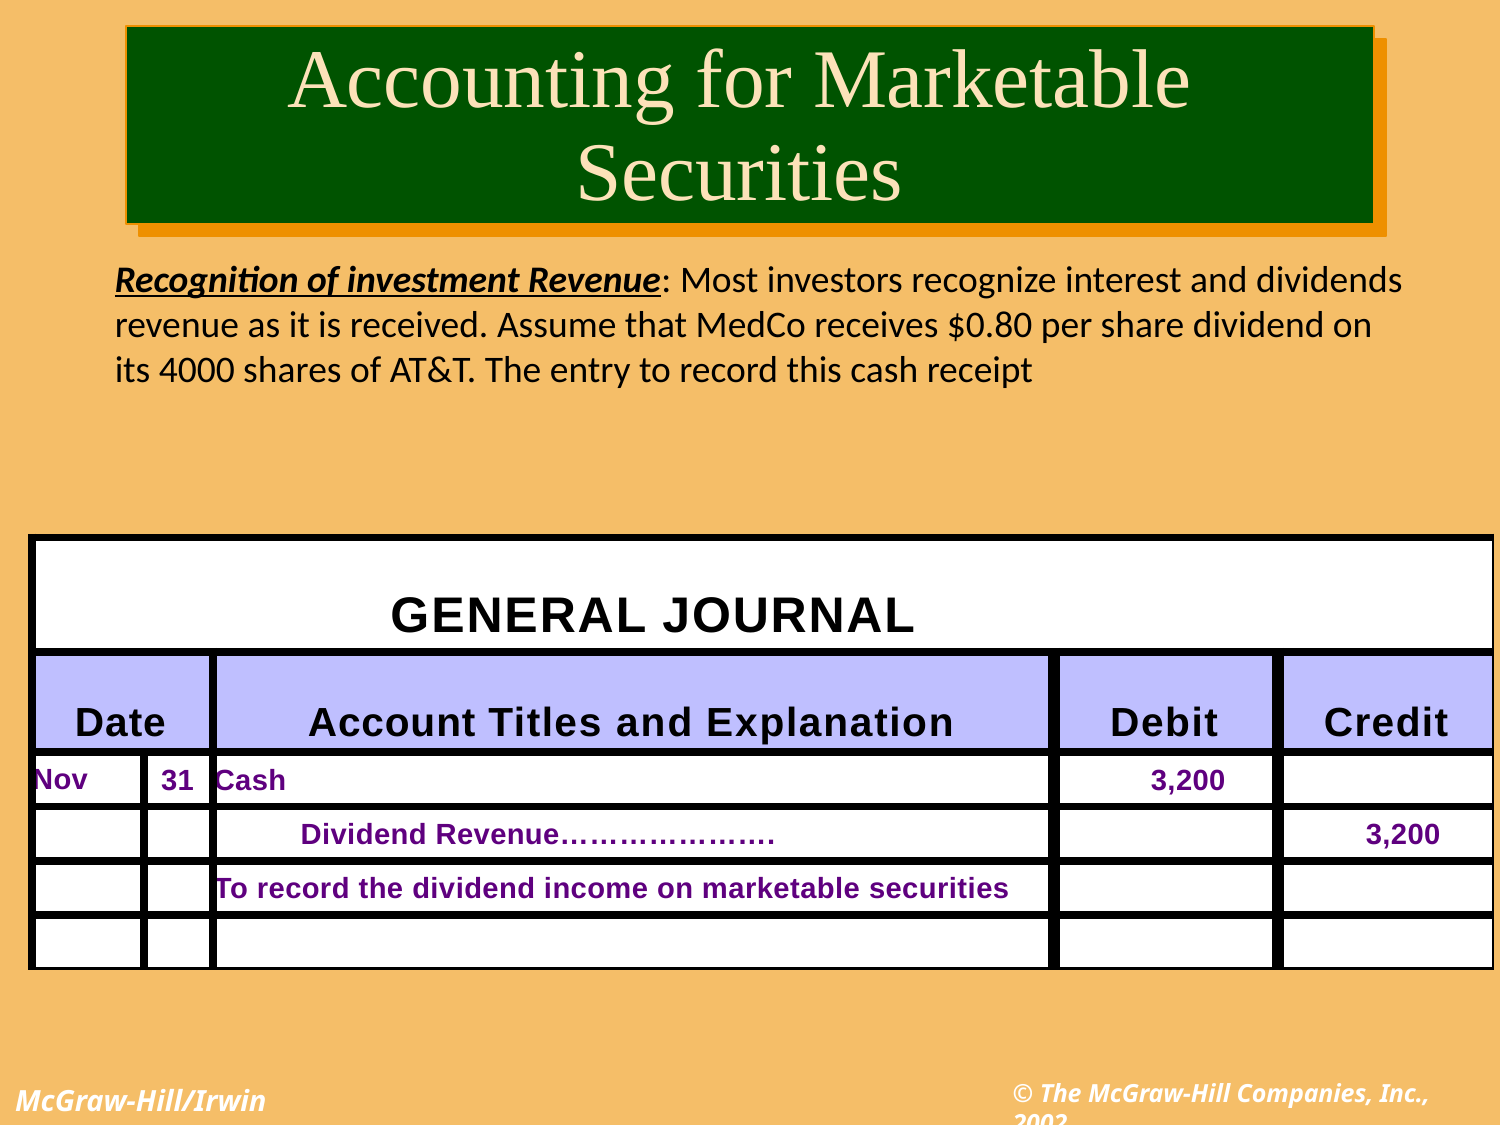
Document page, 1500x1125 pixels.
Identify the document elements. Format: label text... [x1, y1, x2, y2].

table_cell [217, 919, 1048, 967]
table_cell Nov [36, 756, 140, 803]
slide_number © The McGraw-Hill Companies, Inc., 2002 [1010, 1077, 1485, 1125]
text_box [126, 25, 1374, 29]
table_cell [36, 919, 140, 967]
table_cell Cash [217, 756, 1048, 803]
table_cell [1284, 865, 1492, 911]
table_cell [1284, 919, 1492, 967]
table_cell [1060, 810, 1272, 857]
table_header GENERAL JOURNAL [36, 541, 1492, 648]
table_cell Date [36, 656, 209, 748]
table_cell [36, 865, 140, 911]
text_box [126, 220, 1374, 224]
table_cell [148, 865, 209, 911]
table_cell [1060, 919, 1272, 967]
table_cell Dividend Revenue…………………. [217, 810, 1048, 857]
table_cell Account Titles and Explanation [217, 656, 1048, 748]
table_cell [36, 810, 140, 857]
text_box Recognition of investment Revenue: Most investors recognize interest and dividends revenue as it is received. Assume that MedCo receives $0.80 per share dividend on its 4000 shares of AT&T. The entry to record this cash receipt [99, 247, 1425, 398]
table_cell 3,200 [1060, 756, 1272, 803]
table_cell [148, 810, 209, 857]
footer McGraw-Hill/Irwin [12, 1082, 279, 1125]
table_cell Credit [1284, 656, 1492, 748]
table_cell To record the dividend income on marketable securities [217, 865, 1048, 911]
table_cell Debit [1060, 656, 1272, 748]
text_box [138, 38, 1387, 237]
table_cell [148, 919, 209, 967]
title Accounting for Marketable Securities [126, 29, 1374, 220]
table_cell 31 [148, 756, 209, 803]
table_cell 3,200 [1284, 810, 1492, 857]
table_cell [1060, 865, 1272, 911]
table_cell [1284, 756, 1492, 803]
